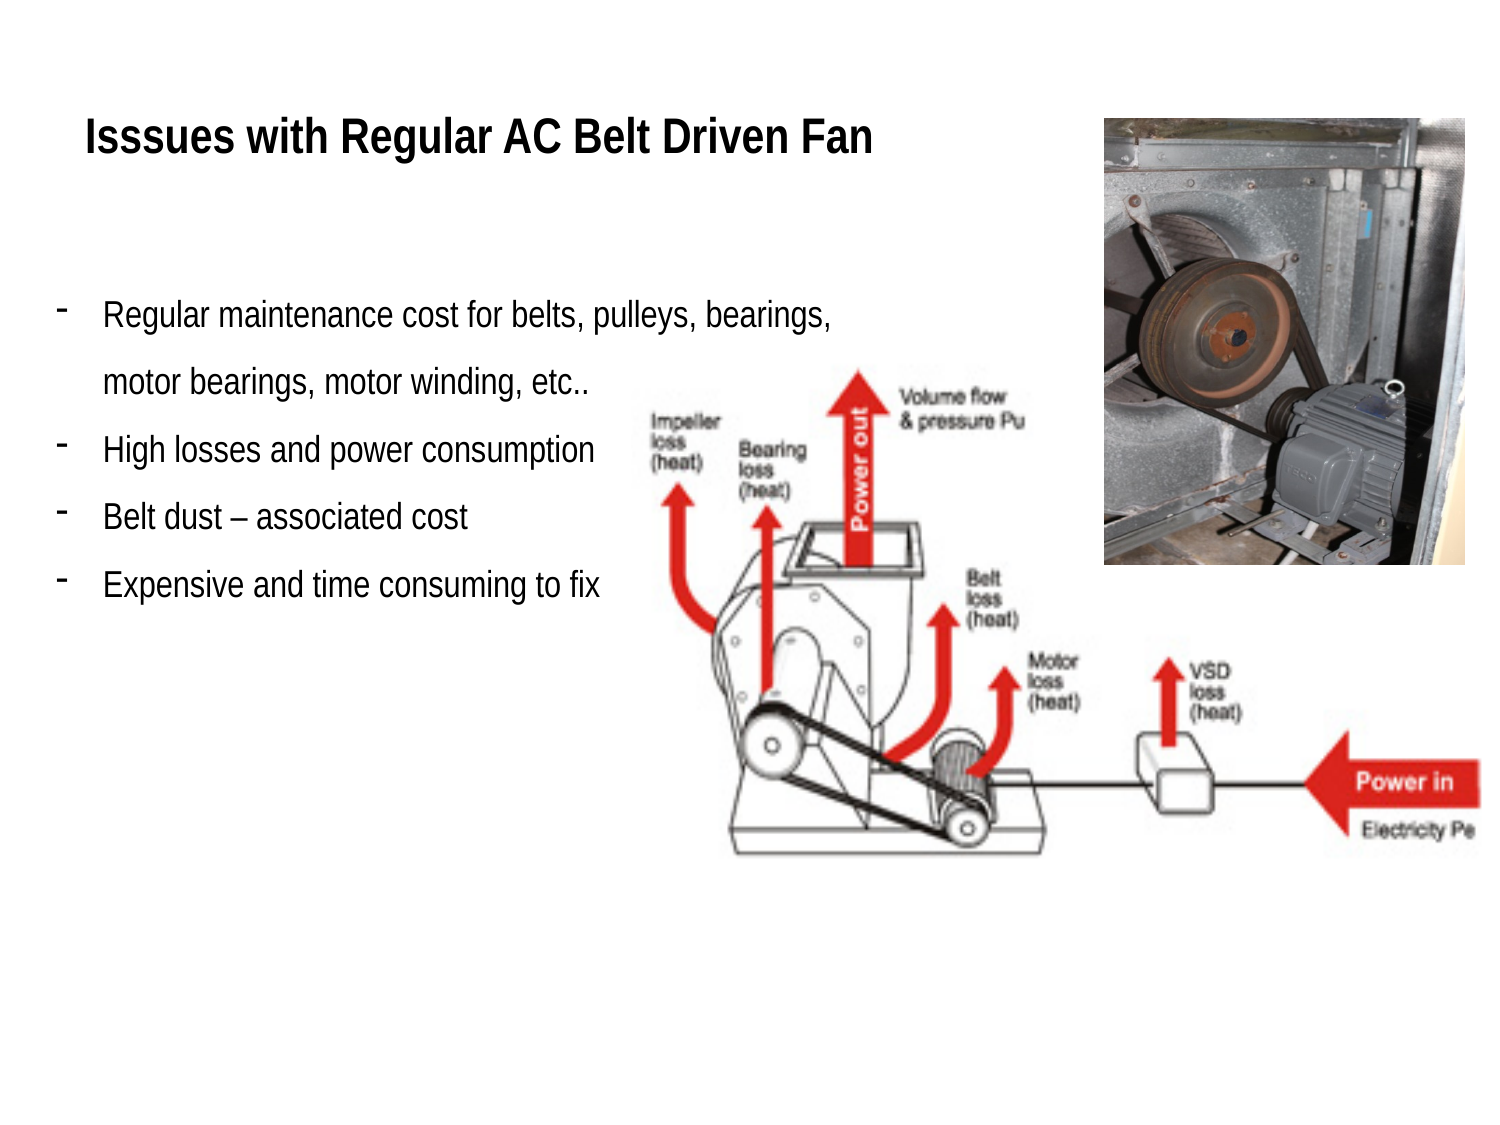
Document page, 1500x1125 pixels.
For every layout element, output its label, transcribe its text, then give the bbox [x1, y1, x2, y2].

picture [631, 117, 1490, 985]
text_box Regular maintenance cost for belts, pulleys, bearings, motor bearings, motor winding, etc.. High losses and power consumption Belt dust – associated cost Expensive and time consuming to fix [41, 259, 919, 613]
text_box Isssues with Regular AC Belt Driven Fan [85, 103, 875, 164]
